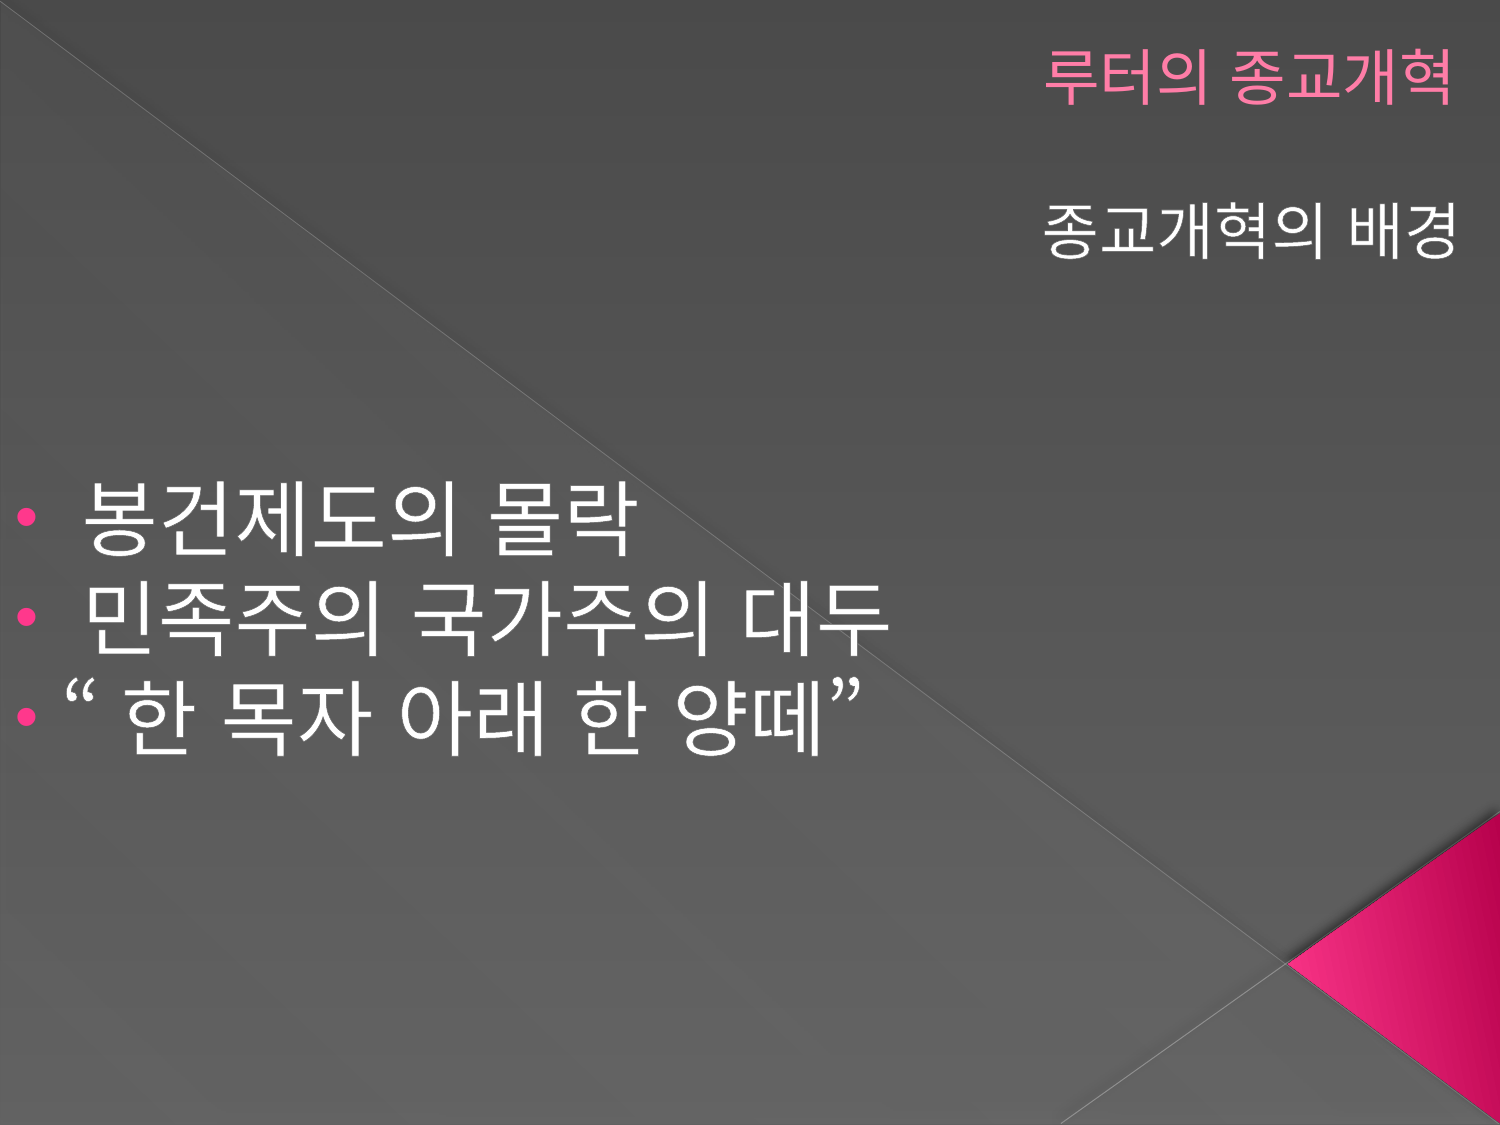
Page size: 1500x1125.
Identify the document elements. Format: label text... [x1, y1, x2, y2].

title 루터의 종교개혁 [561, 30, 1471, 121]
subtitle 종교개혁의 배경 봉건제도의 몰락 민족주의 국가주의 대두 “한 목자 아래 한 양떼” [0, 184, 1483, 1012]
